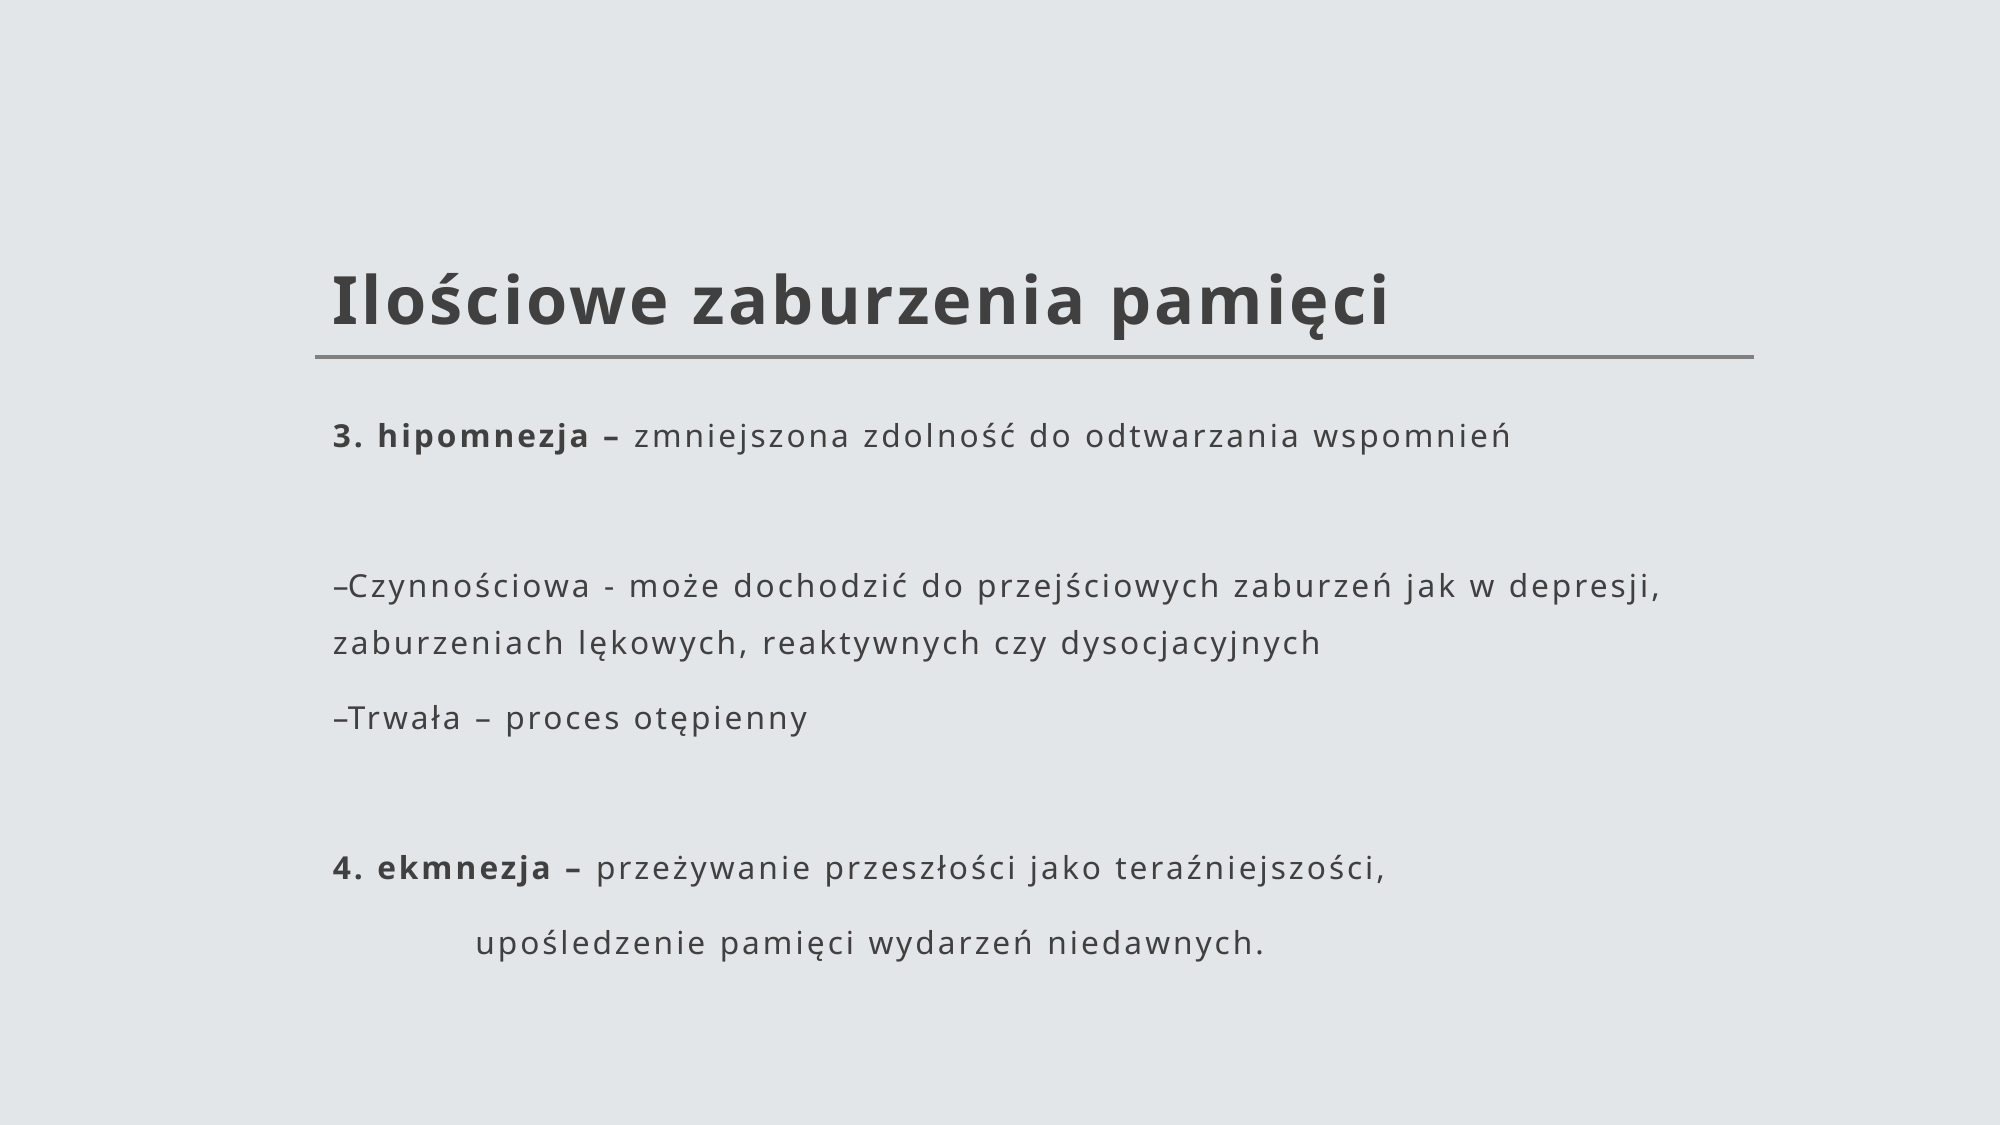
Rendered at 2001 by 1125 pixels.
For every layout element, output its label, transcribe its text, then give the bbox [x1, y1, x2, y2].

list 3. hipomnezja – zmniejszona zdolność do odtwarzania wspomnień Czynnościowa - może dochodzić do przejściowych zaburzeń jak w depresji, zaburzeniach lękowych, reaktywnych czy dysocjacyjnych Trwała – proces otępienny 4. ekmnezja – przeżywanie przeszłości jako teraźniejszości, upośledzenie pamięci wydarzeń niedawnych. [315, 379, 1754, 979]
title Ilościowe zaburzenia pamięci [315, 132, 1754, 354]
